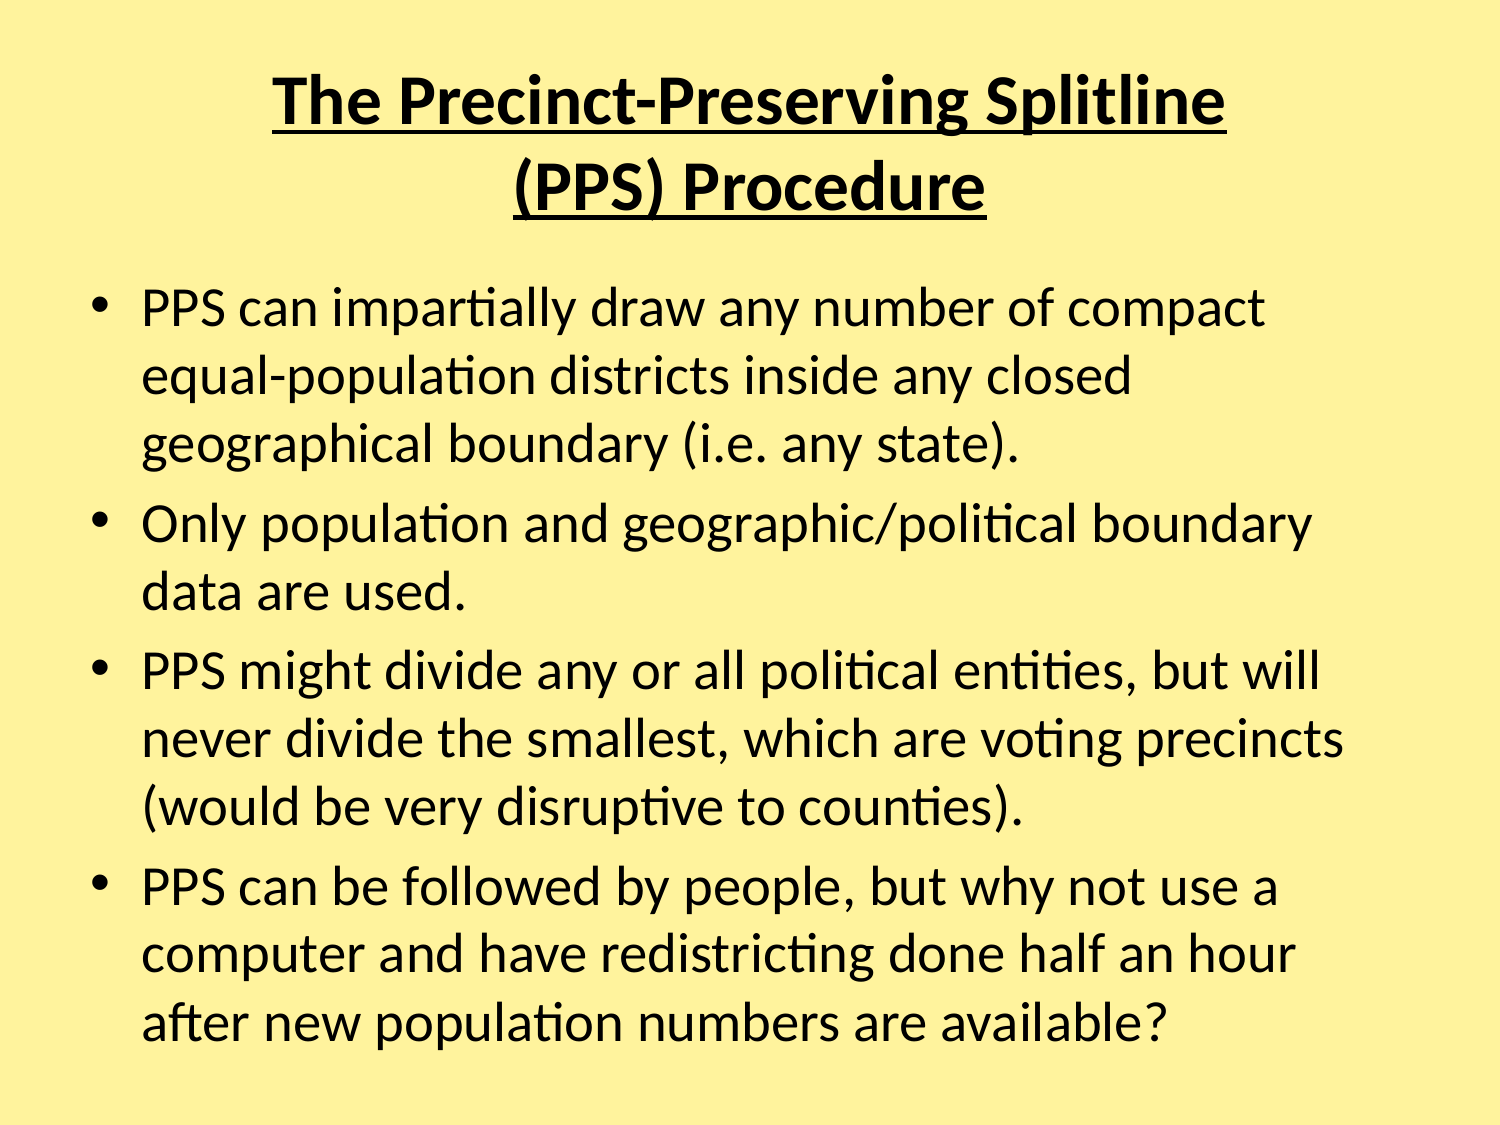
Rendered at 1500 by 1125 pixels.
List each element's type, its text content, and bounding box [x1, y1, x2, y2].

list PPS can impartially draw any number of compact equal-population districts inside any closed geographical boundary (i.e. any state). Only population and geographic/political boundary data are used. PPS might divide any or all political entities, but will never divide the smallest, which are voting precincts (would be very disruptive to counties). PPS can be followed by people, but why not use a computer and have redistricting done half an hour after new population numbers are available? [75, 262, 1425, 1075]
title The Precinct-Preserving Splitline (PPS) Procedure [75, 45, 1425, 233]
